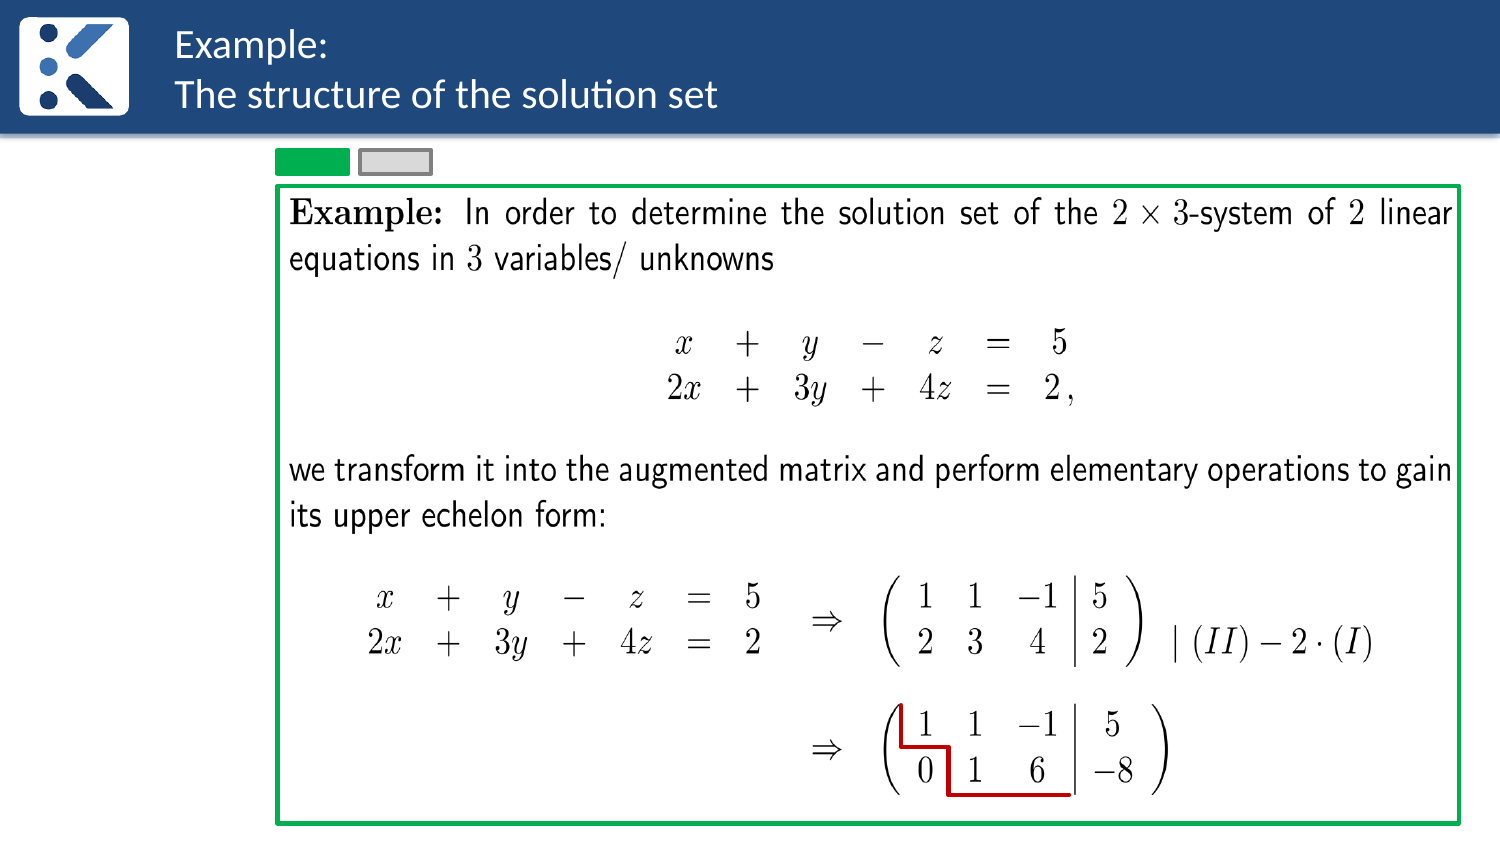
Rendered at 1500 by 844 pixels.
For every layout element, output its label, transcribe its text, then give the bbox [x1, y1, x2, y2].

title Example: The structure of the solution set [159, 8, 1483, 126]
text_box [275, 148, 350, 176]
text_box [275, 184, 1461, 826]
text_box [358, 148, 433, 176]
picture [289, 197, 1452, 795]
picture [27, 18, 122, 115]
